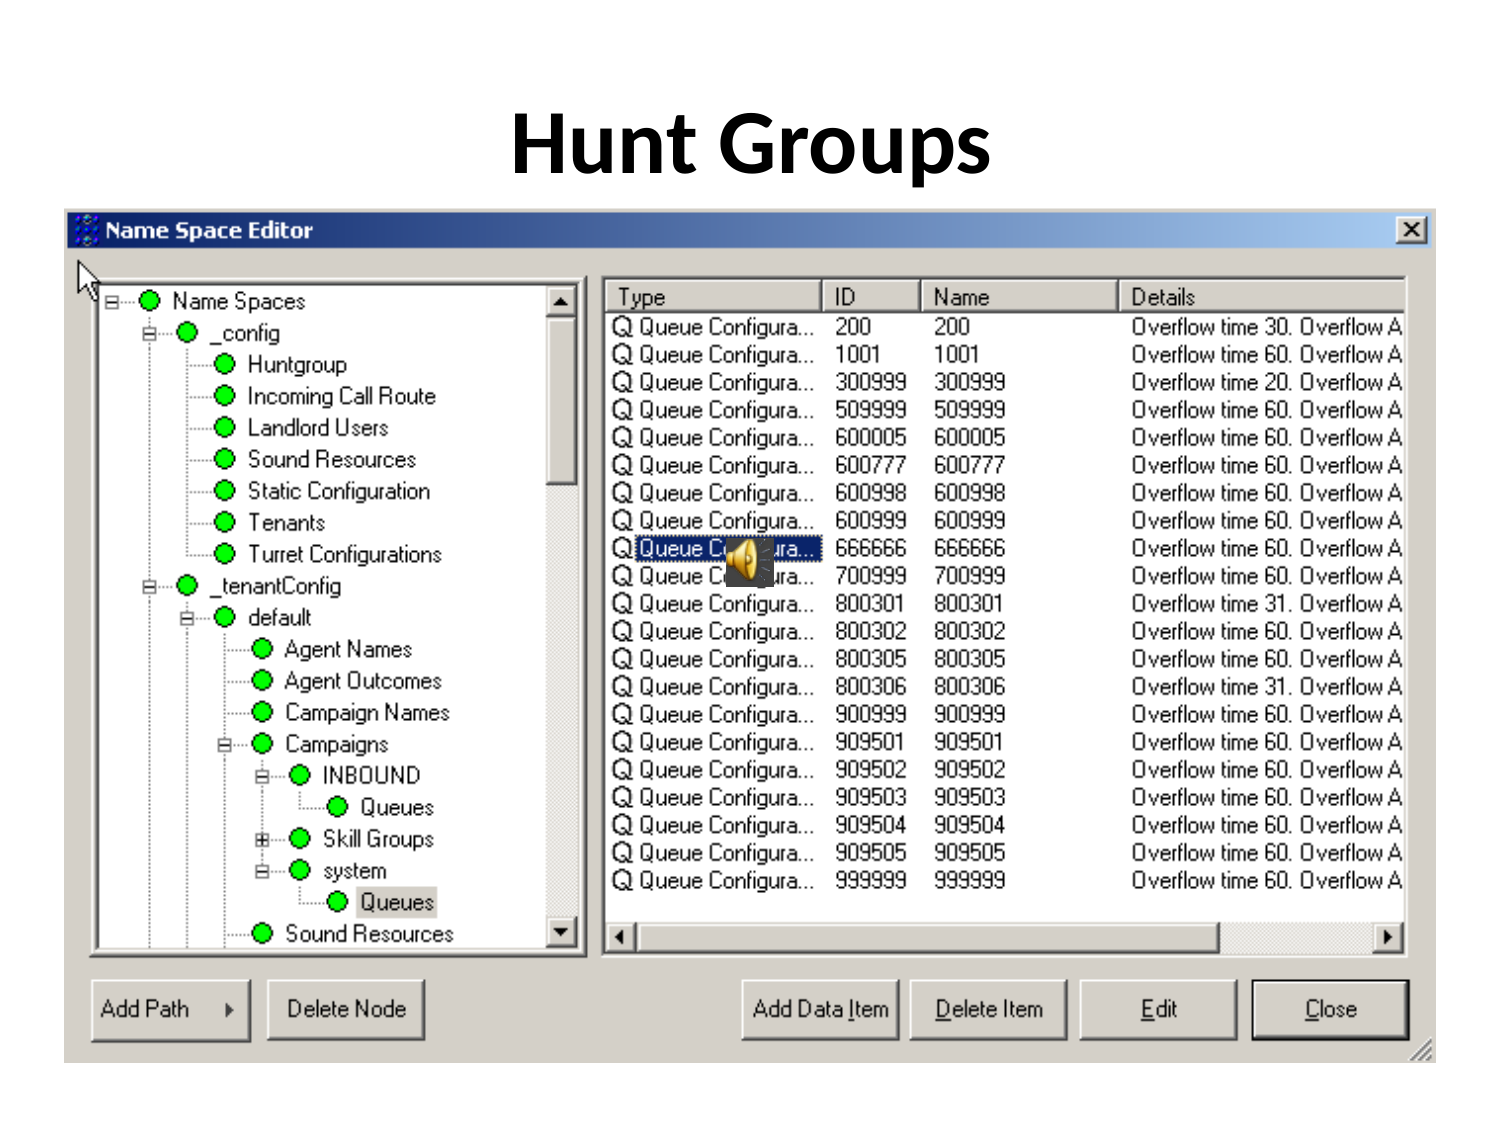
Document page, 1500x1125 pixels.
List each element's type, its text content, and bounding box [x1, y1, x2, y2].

title Hunt Groups [76, 42, 1428, 206]
picture [64, 207, 1436, 1064]
